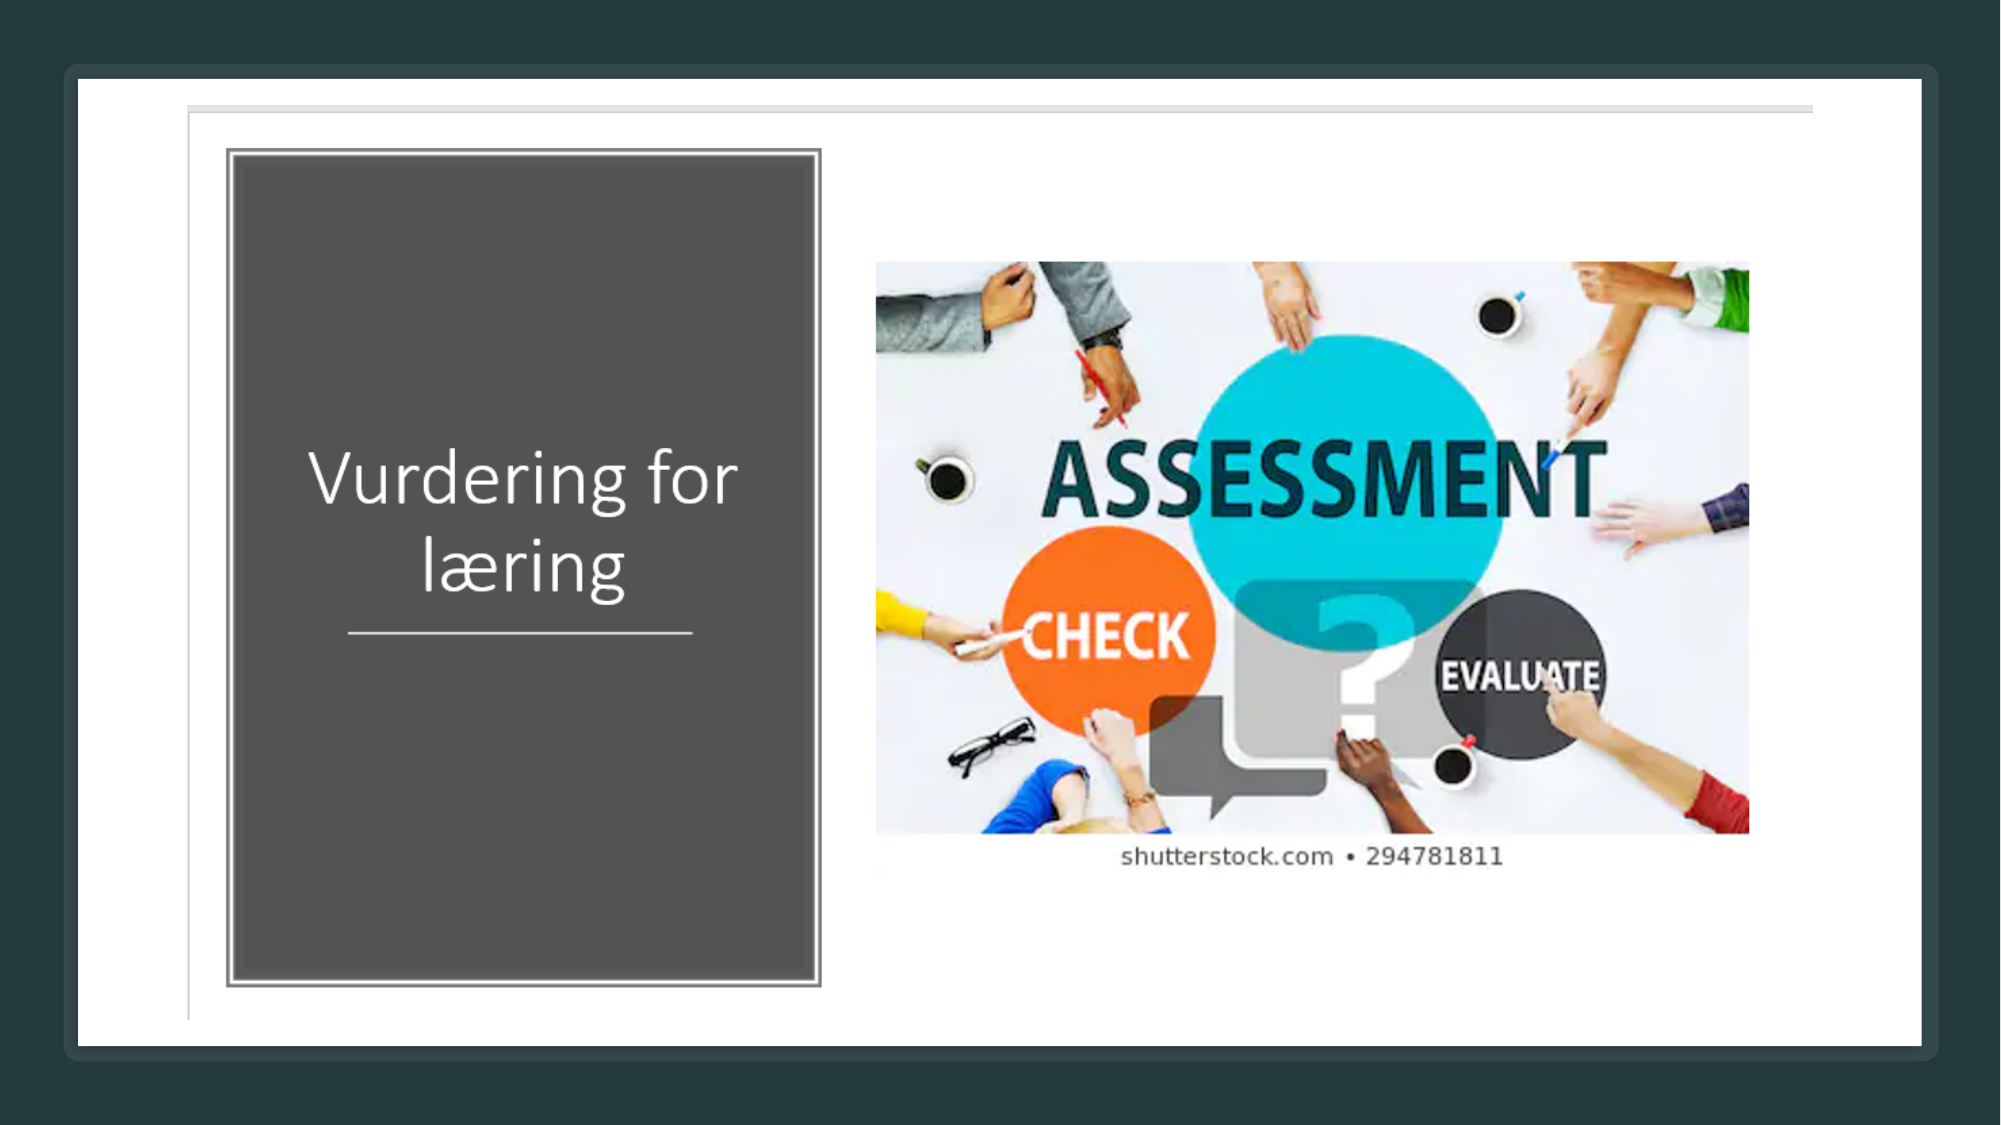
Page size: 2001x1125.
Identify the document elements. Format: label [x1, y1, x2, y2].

picture [187, 105, 1813, 1020]
text_box [78, 78, 1924, 1047]
text_box [0, 0, 2000, 1125]
